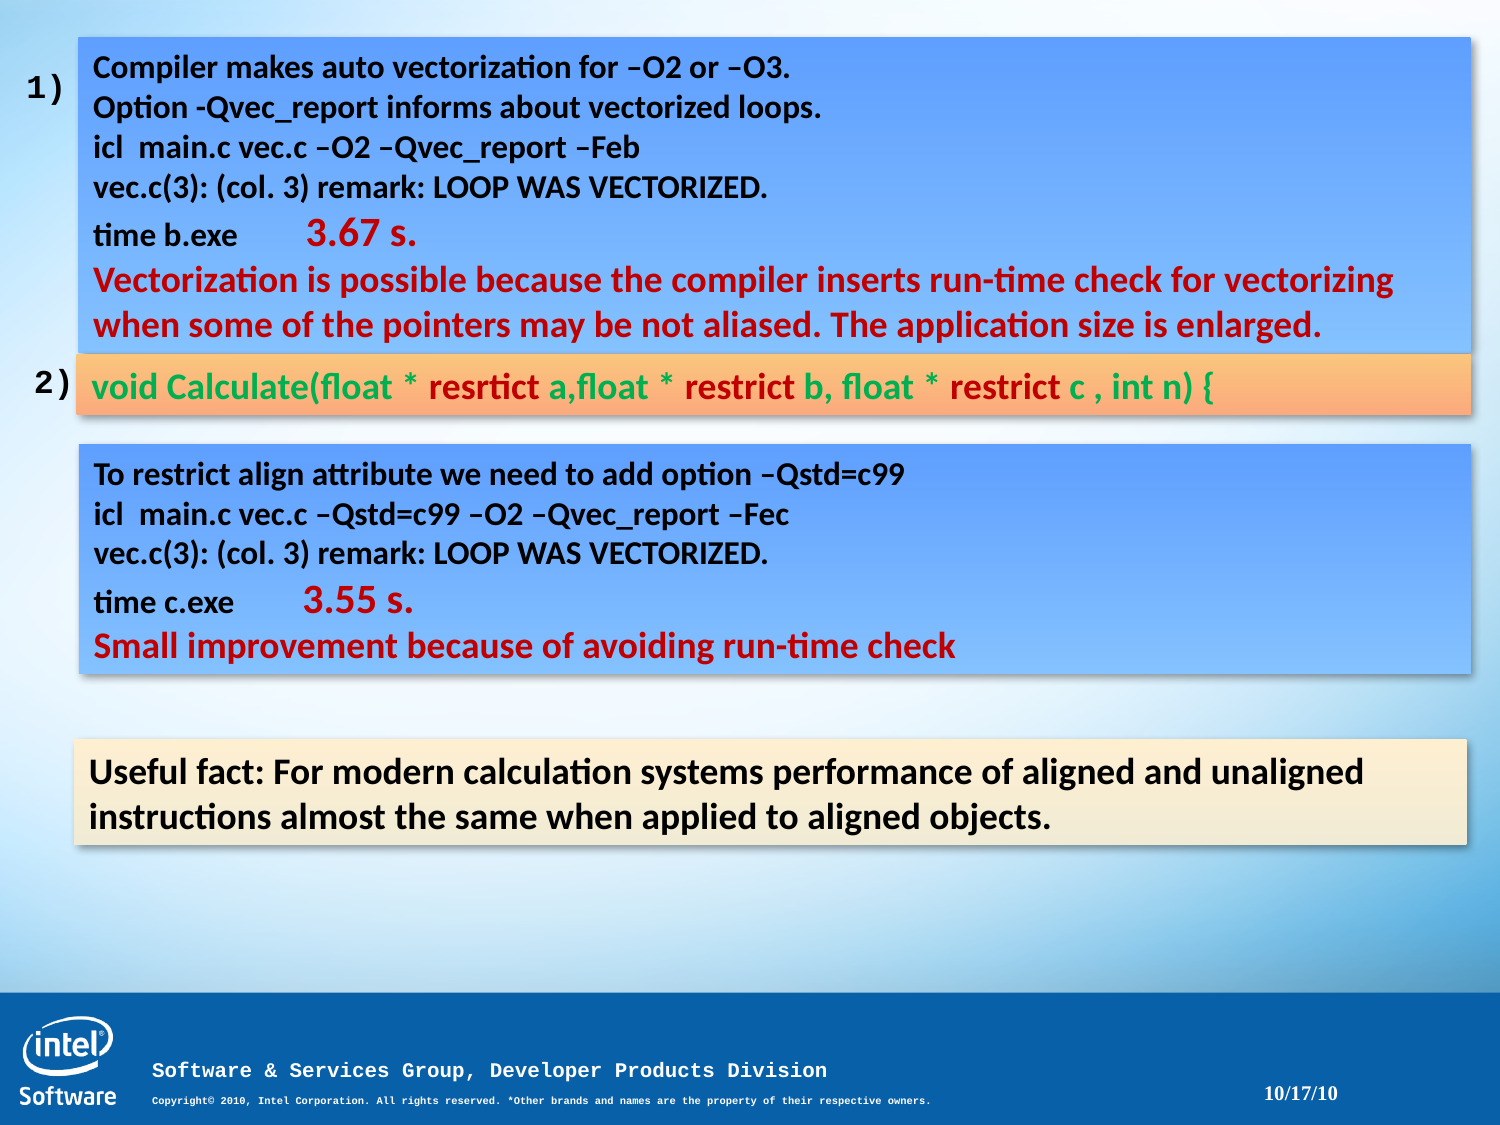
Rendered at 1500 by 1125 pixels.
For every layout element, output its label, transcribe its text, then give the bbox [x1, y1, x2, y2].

text_box Useful fact: For modern calculation systems performance of aligned and unaligned instructions almost the same when applied to aligned objects. [74, 739, 1467, 845]
picture [0, 997, 138, 1113]
text_box 2) [19, 353, 108, 408]
text_box 1) [11, 57, 101, 113]
text_box void Calculate(float * resrtict a,float * restrict b, float * restrict c , int n) { [76, 354, 1472, 415]
text_box To restrict align attribute we need to add option –Qstd=c99 icl main.c vec.c –Qstd=c99 –O2 –Qvec_report –Fec vec.c(3): (col. 3) remark: LOOP WAS VECTORIZED. time c.exe 3.55 s. Small improvement because of avoiding run-time check [78, 444, 1471, 674]
picture [0, 0, 1500, 992]
text_box Compiler makes auto vectorization for –O2 or –O3. Option -Qvec_report informs about vectorized loops. icl main.c vec.c –O2 –Qvec_report –Feb vec.c(3): (col. 3) remark: LOOP WAS VECTORIZED. time b.exe 3.67 s. Vectorization is possible because the compiler inserts run-time check for vectorizing when some of the pointers may be not aliased. The application size is enlarged. [78, 37, 1471, 353]
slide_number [1171, 1064, 1354, 1125]
